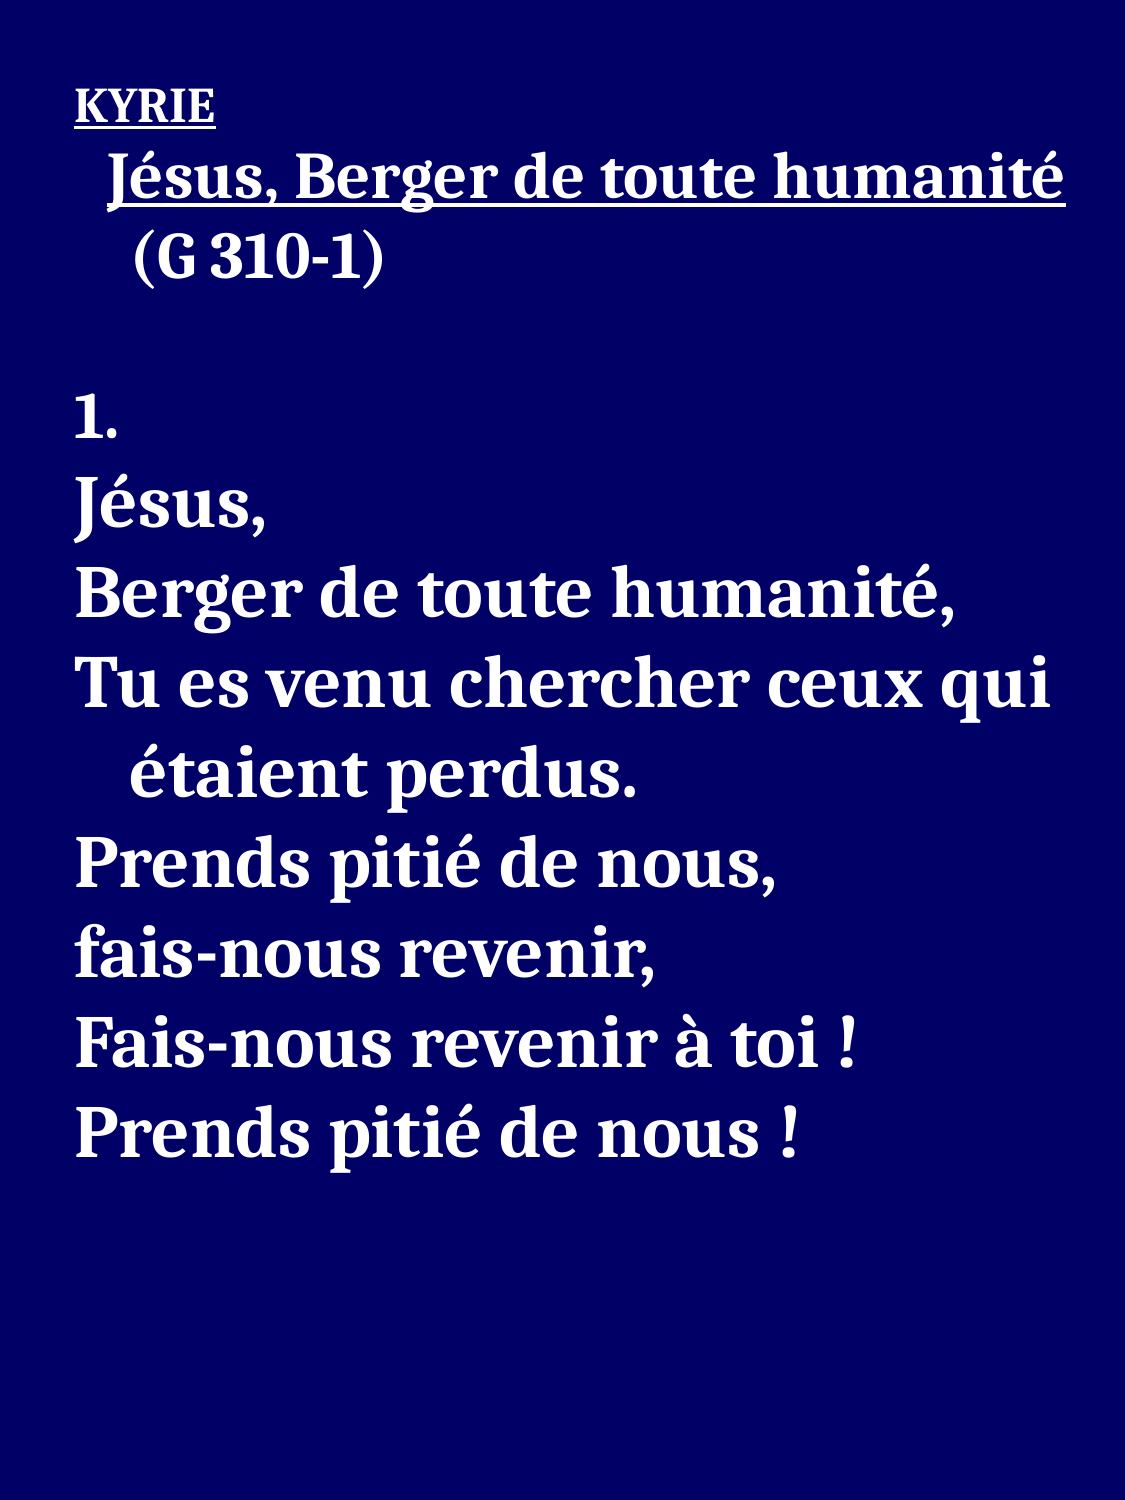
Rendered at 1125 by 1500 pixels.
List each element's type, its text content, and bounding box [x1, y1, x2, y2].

text_box KYRIE Jésus, Berger de toute humanité (G 310-1) 1. Jésus, Berger de toute humanité, Tu es venu chercher ceux qui étaient perdus. Prends pitié de nous, fais-nous revenir, Fais-nous revenir à toi ! Prends pitié de nous ! [59, 64, 1125, 1448]
